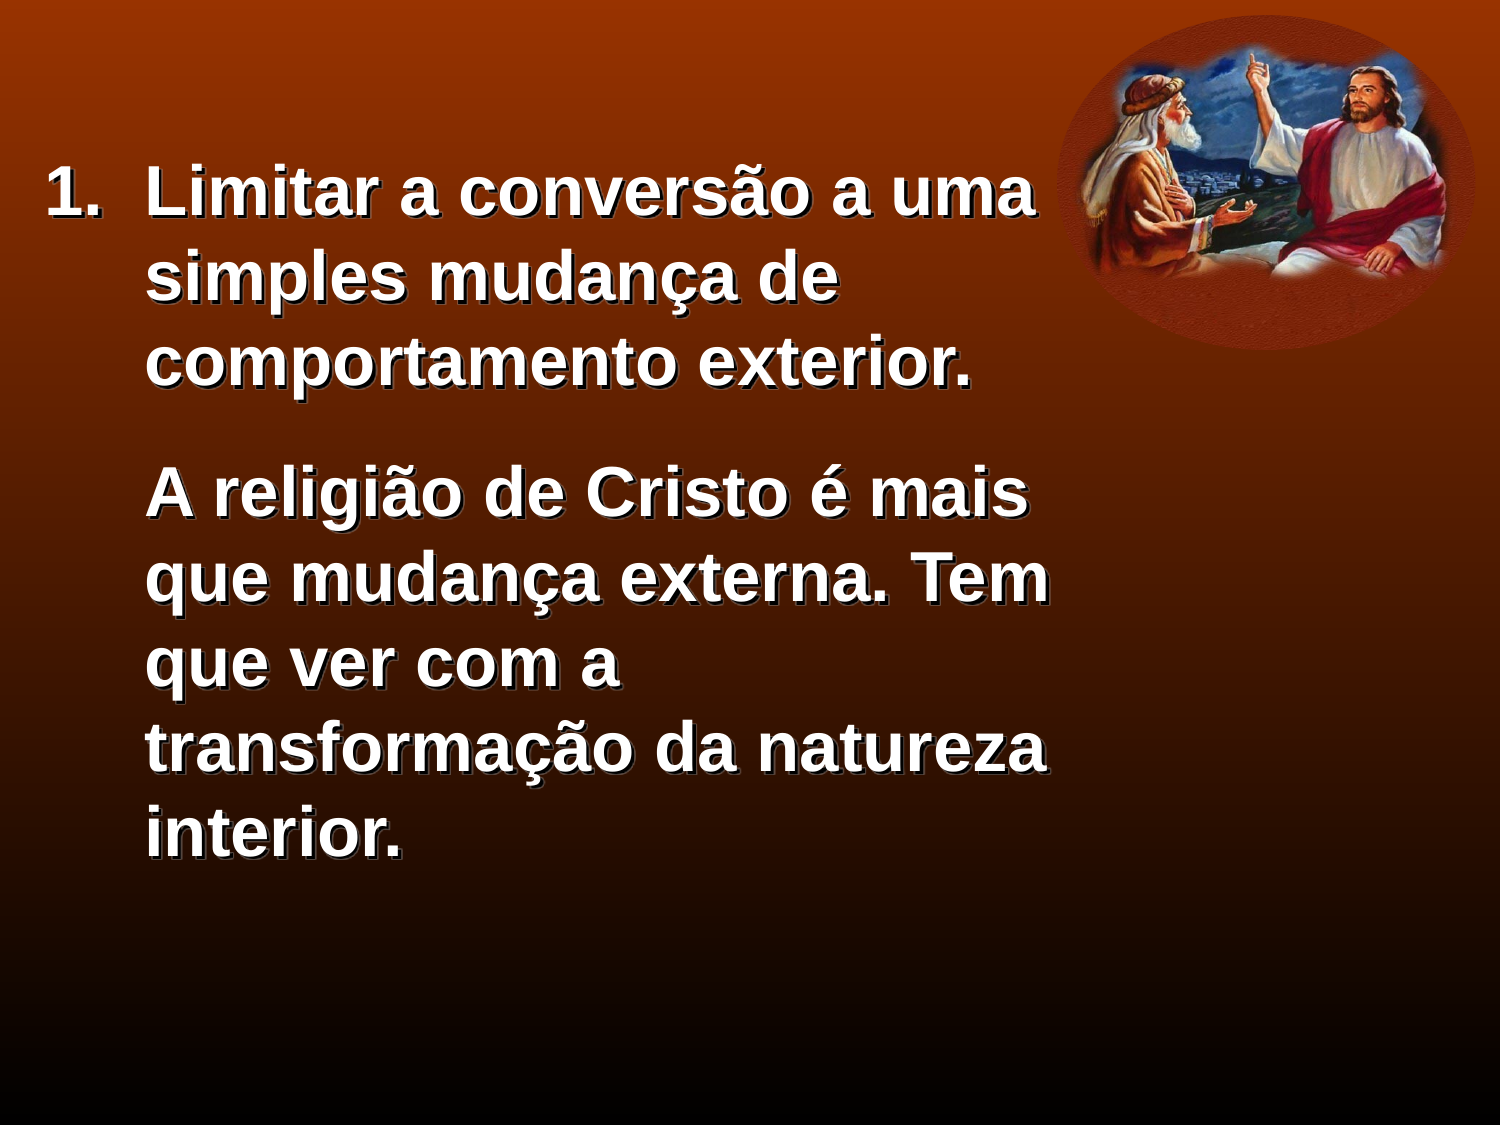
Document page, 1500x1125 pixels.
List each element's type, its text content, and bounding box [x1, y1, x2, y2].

list 1. Limitar a conversão a uma simples mudança de comportamento exterior. A religião de Cristo é mais que mudança externa. Tem que ver com a transformação da natureza interior. [29, 137, 1140, 1035]
picture [1064, 15, 1476, 350]
